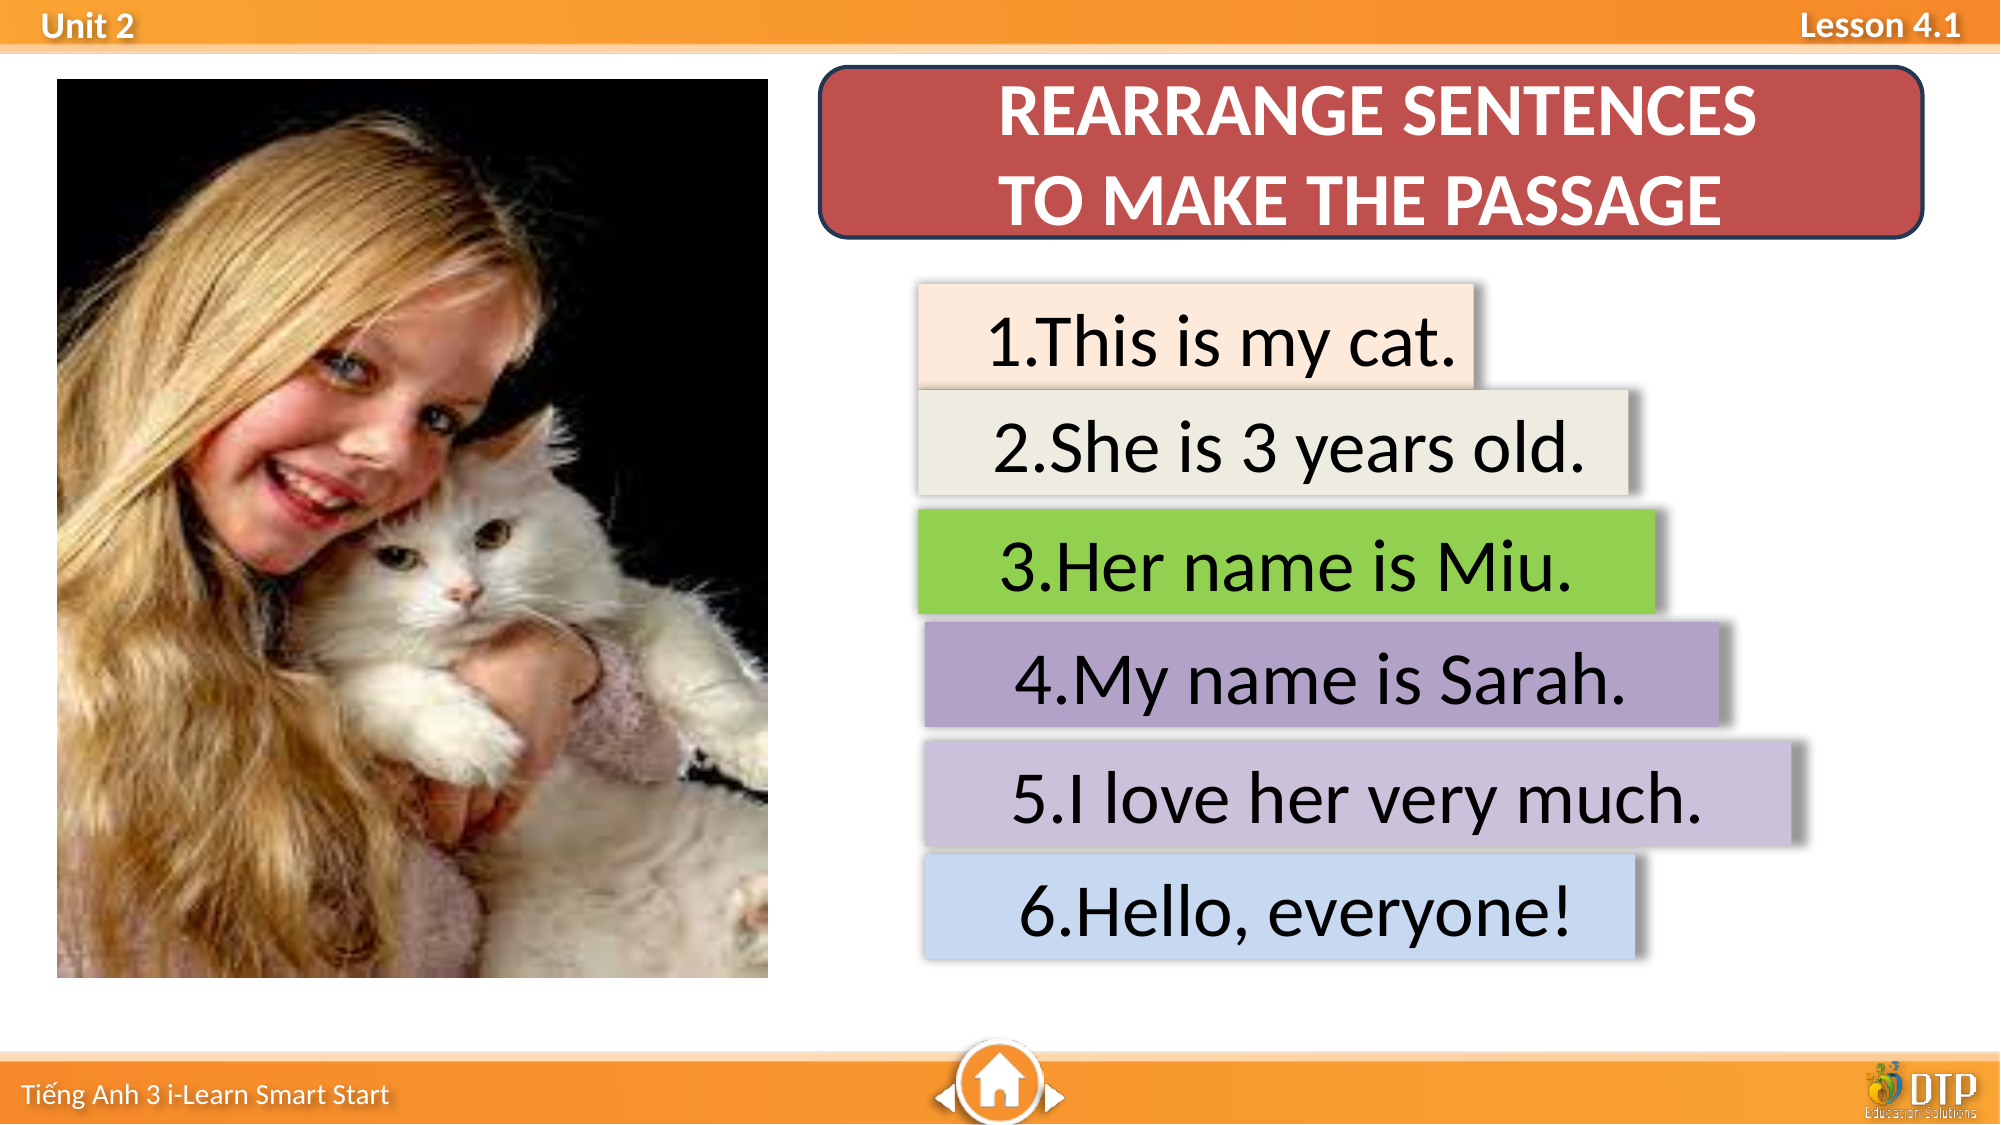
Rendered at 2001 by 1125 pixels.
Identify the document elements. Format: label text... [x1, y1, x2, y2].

text_box 5.I love her very much. [925, 741, 1792, 847]
text_box 3.Her name is Miu. [918, 509, 1656, 615]
text_box REARRANGE SENTENCES TO MAKE THE PASSAGE [983, 52, 1943, 248]
text_box 4.My name is Sarah. [924, 622, 1720, 727]
text_box [817, 64, 983, 240]
picture [0, 0, 2000, 1125]
text_box 6.Hello, everyone! [925, 854, 1636, 959]
text_box 1.This is my cat. [918, 284, 1474, 383]
text_box 2.She is 3 years old. [918, 390, 1629, 495]
